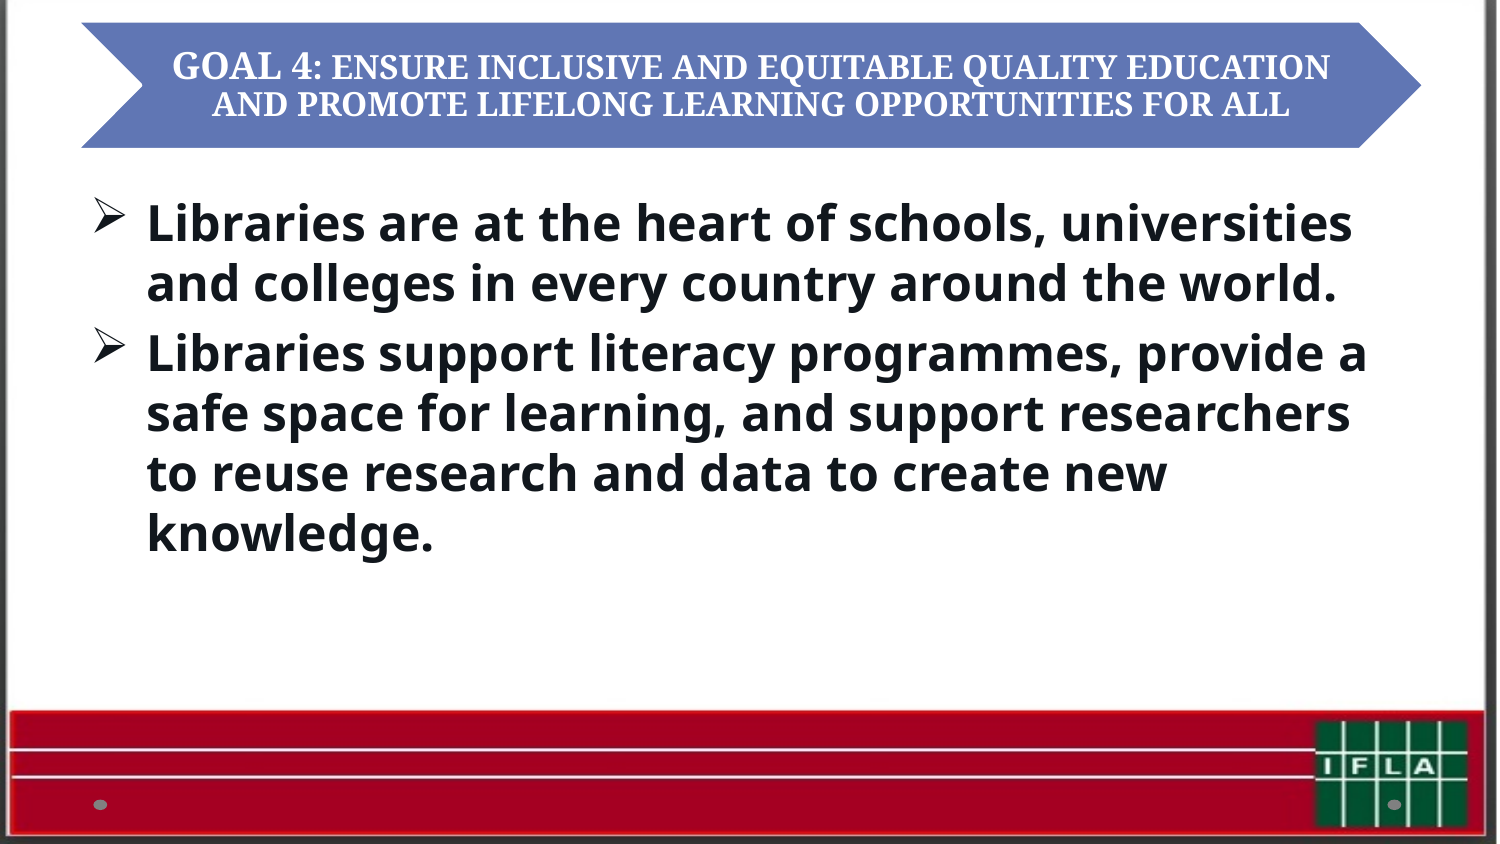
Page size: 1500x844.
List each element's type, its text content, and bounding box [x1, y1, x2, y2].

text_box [41, 19, 1459, 151]
picture [0, 0, 1500, 844]
list Libraries are at the heart of schools, universities and colleges in every country around the world. Libraries support literacy programmes, provide a safe space for learning, and support researchers to reuse research and data to create new knowledge. [75, 183, 1425, 576]
